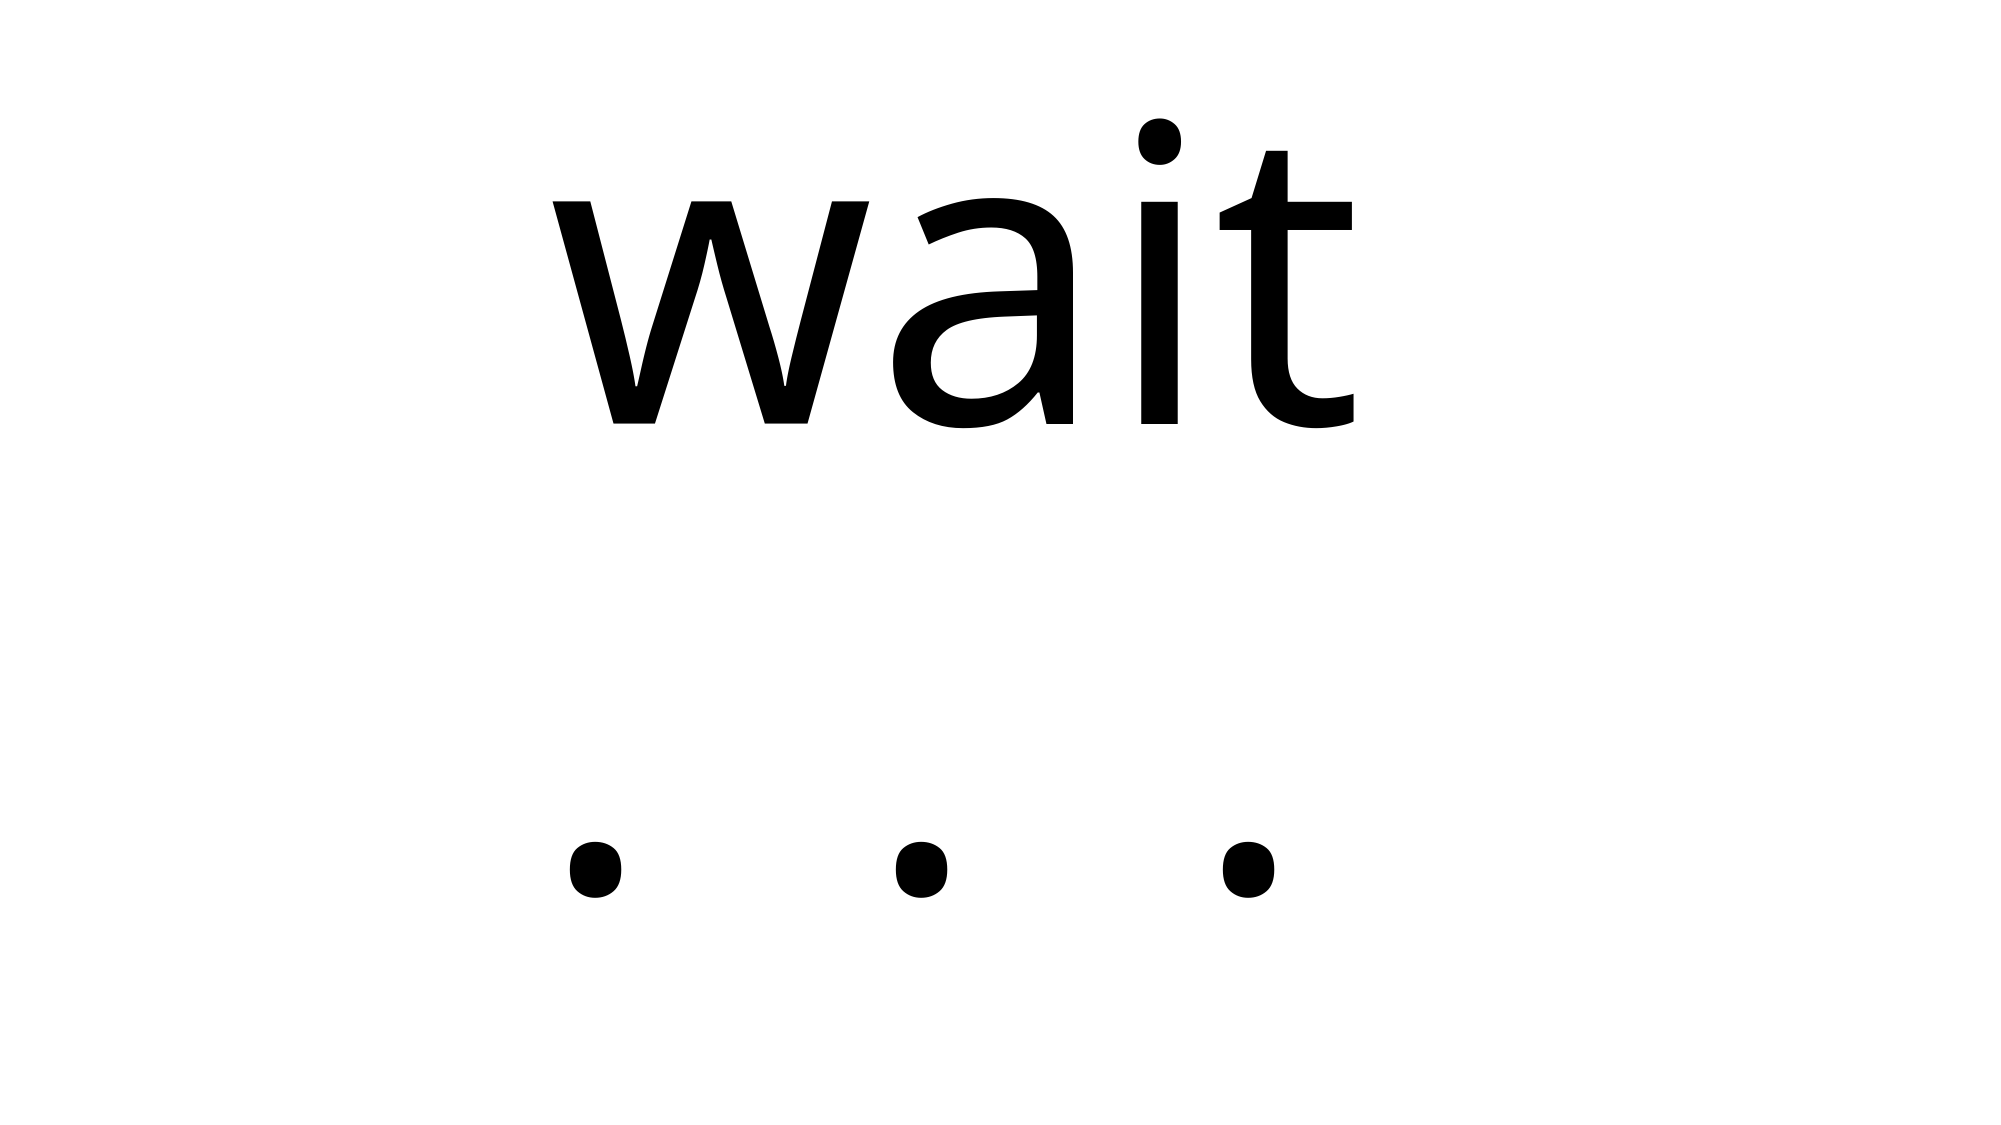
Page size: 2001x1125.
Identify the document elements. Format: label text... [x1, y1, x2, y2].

list wait . . . [94, 58, 1819, 999]
